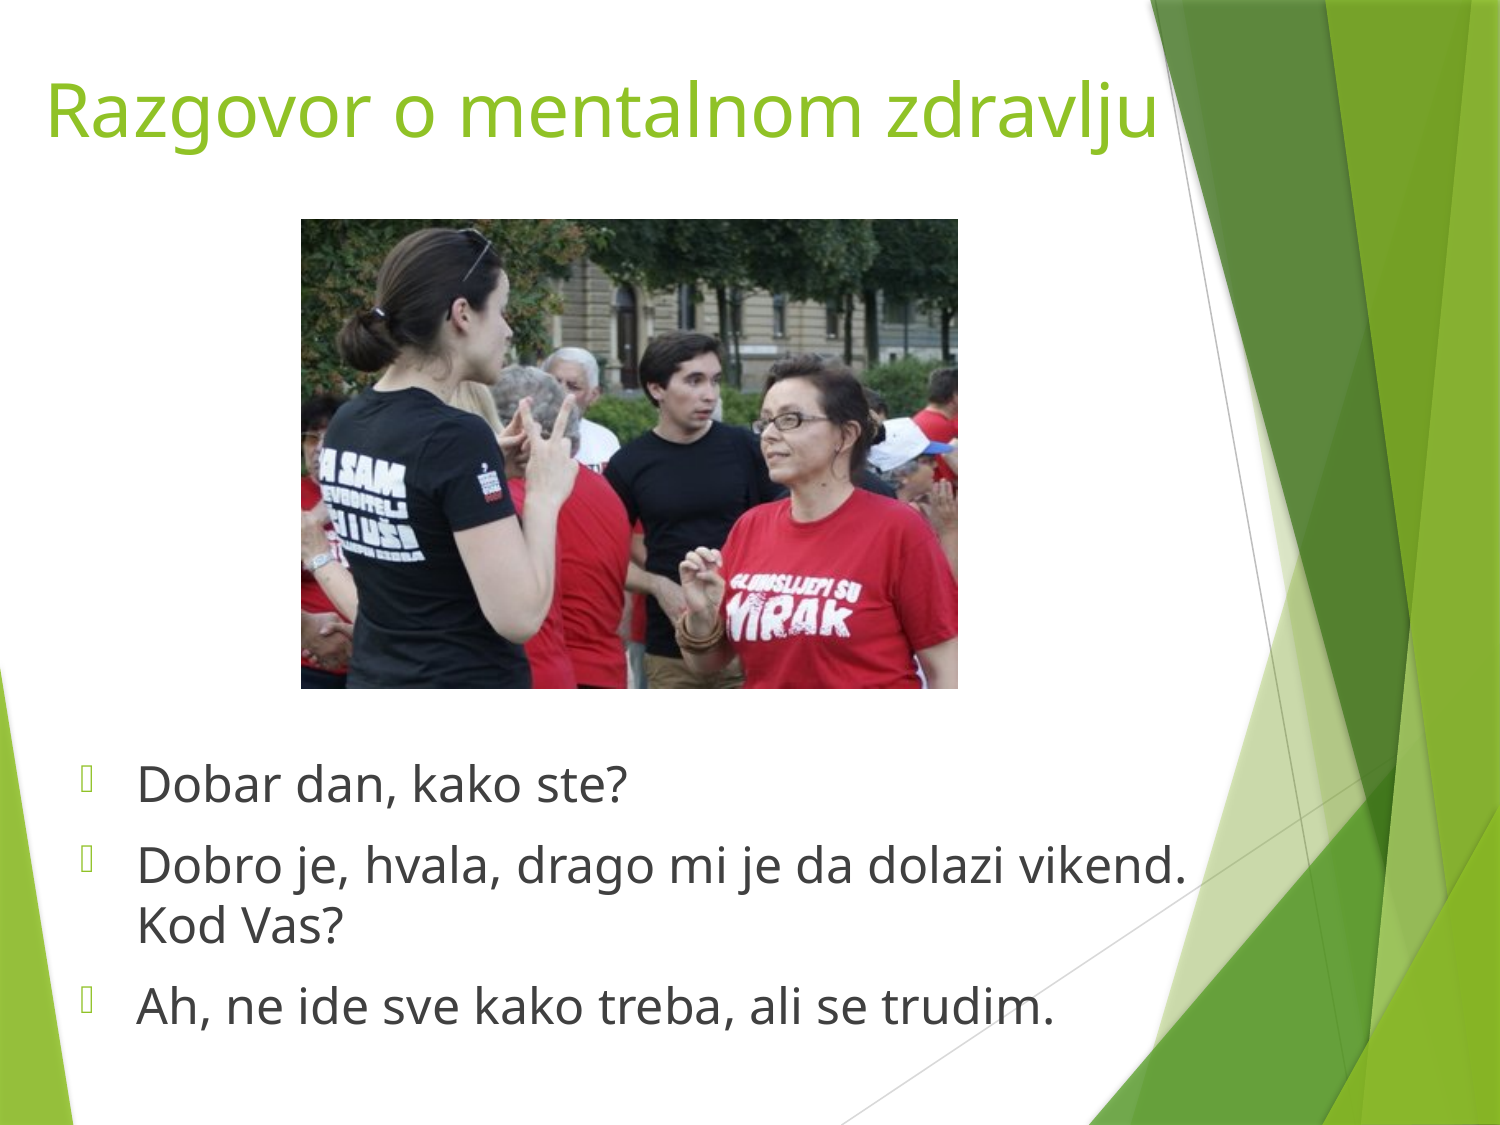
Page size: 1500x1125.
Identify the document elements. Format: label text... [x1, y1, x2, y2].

title Razgovor o mentalnom zdravlju [29, 54, 1217, 155]
picture [300, 219, 958, 690]
list Dobar dan, kako ste? Dobro je, hvala, drago mi je da dolazi vikend. Kod Vas? Ah, ne ide sve kako treba, ali se trudim. [64, 349, 1303, 1071]
